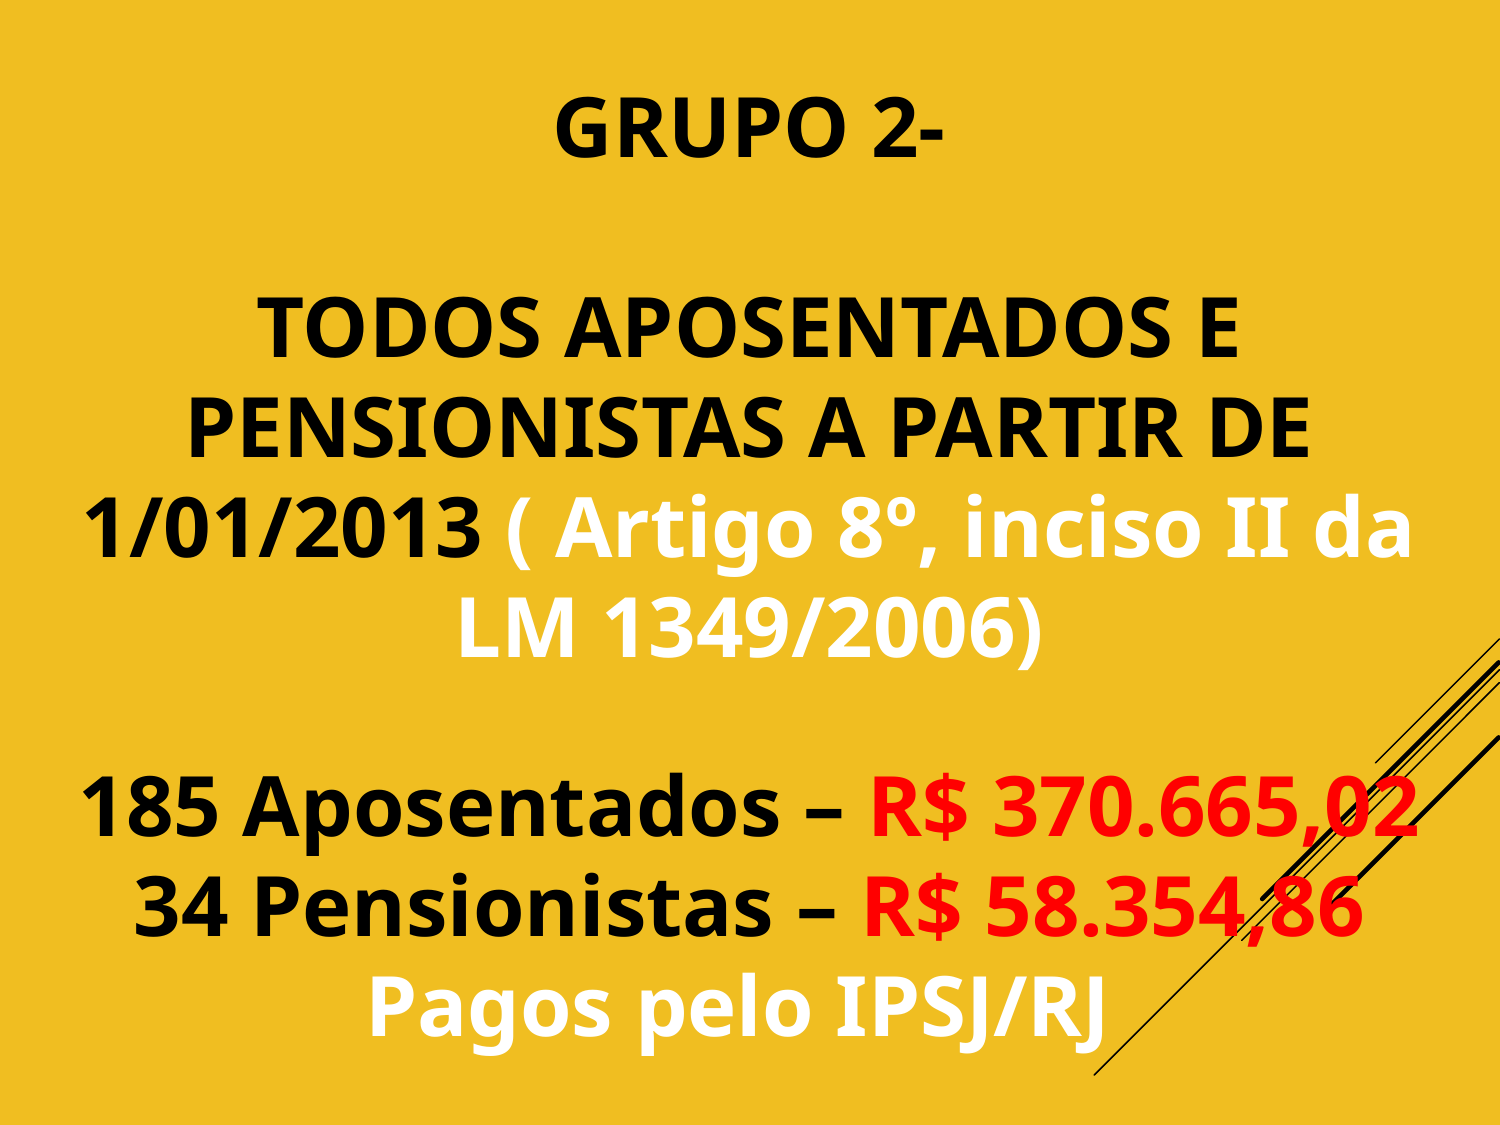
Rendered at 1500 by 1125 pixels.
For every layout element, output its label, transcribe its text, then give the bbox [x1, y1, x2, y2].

text_box GRUPO 2- TODOS APOSENTADOS E PENSIONISTAS A PARTIR DE 1/01/2013 ( Artigo 8º, inciso II da LM 1349/2006) 185 Aposentados – R$ 370.665,02 34 Pensionistas – R$ 58.354,86 Pagos pelo IPSJ/RJ [52, 66, 1447, 1061]
